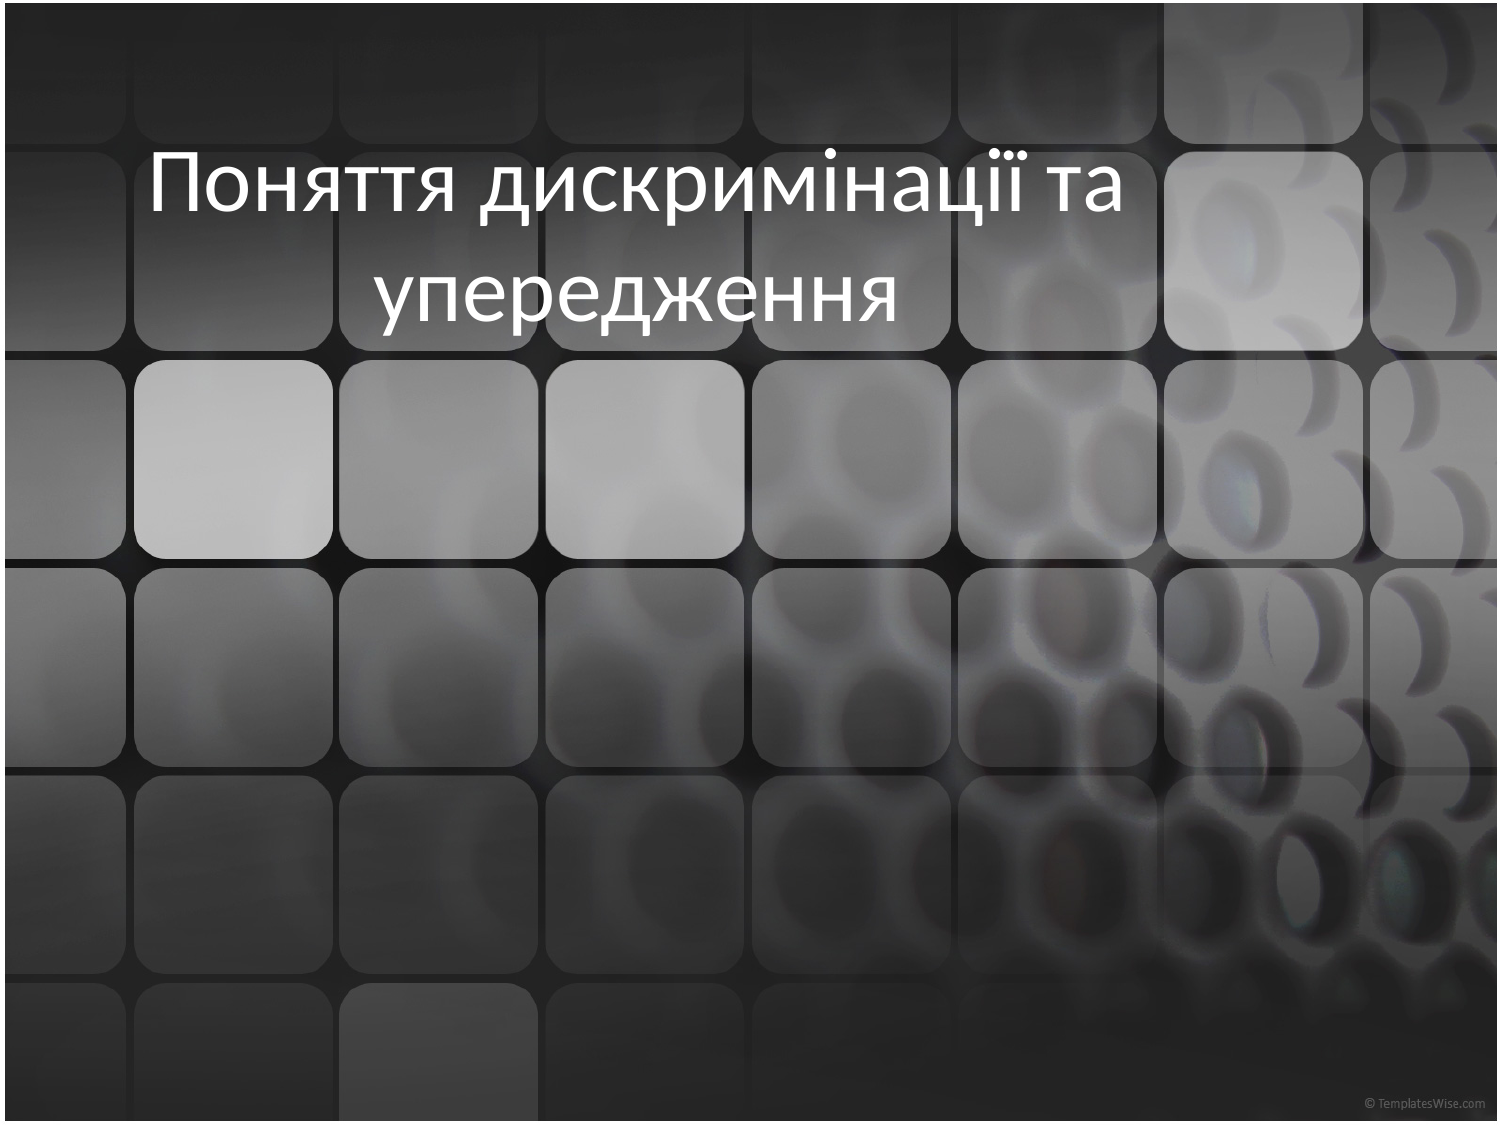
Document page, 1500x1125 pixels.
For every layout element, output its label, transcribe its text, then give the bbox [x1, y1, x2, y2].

picture [0, 0, 1500, 1125]
title Поняття дискримінації та упередження [0, 93, 1276, 366]
